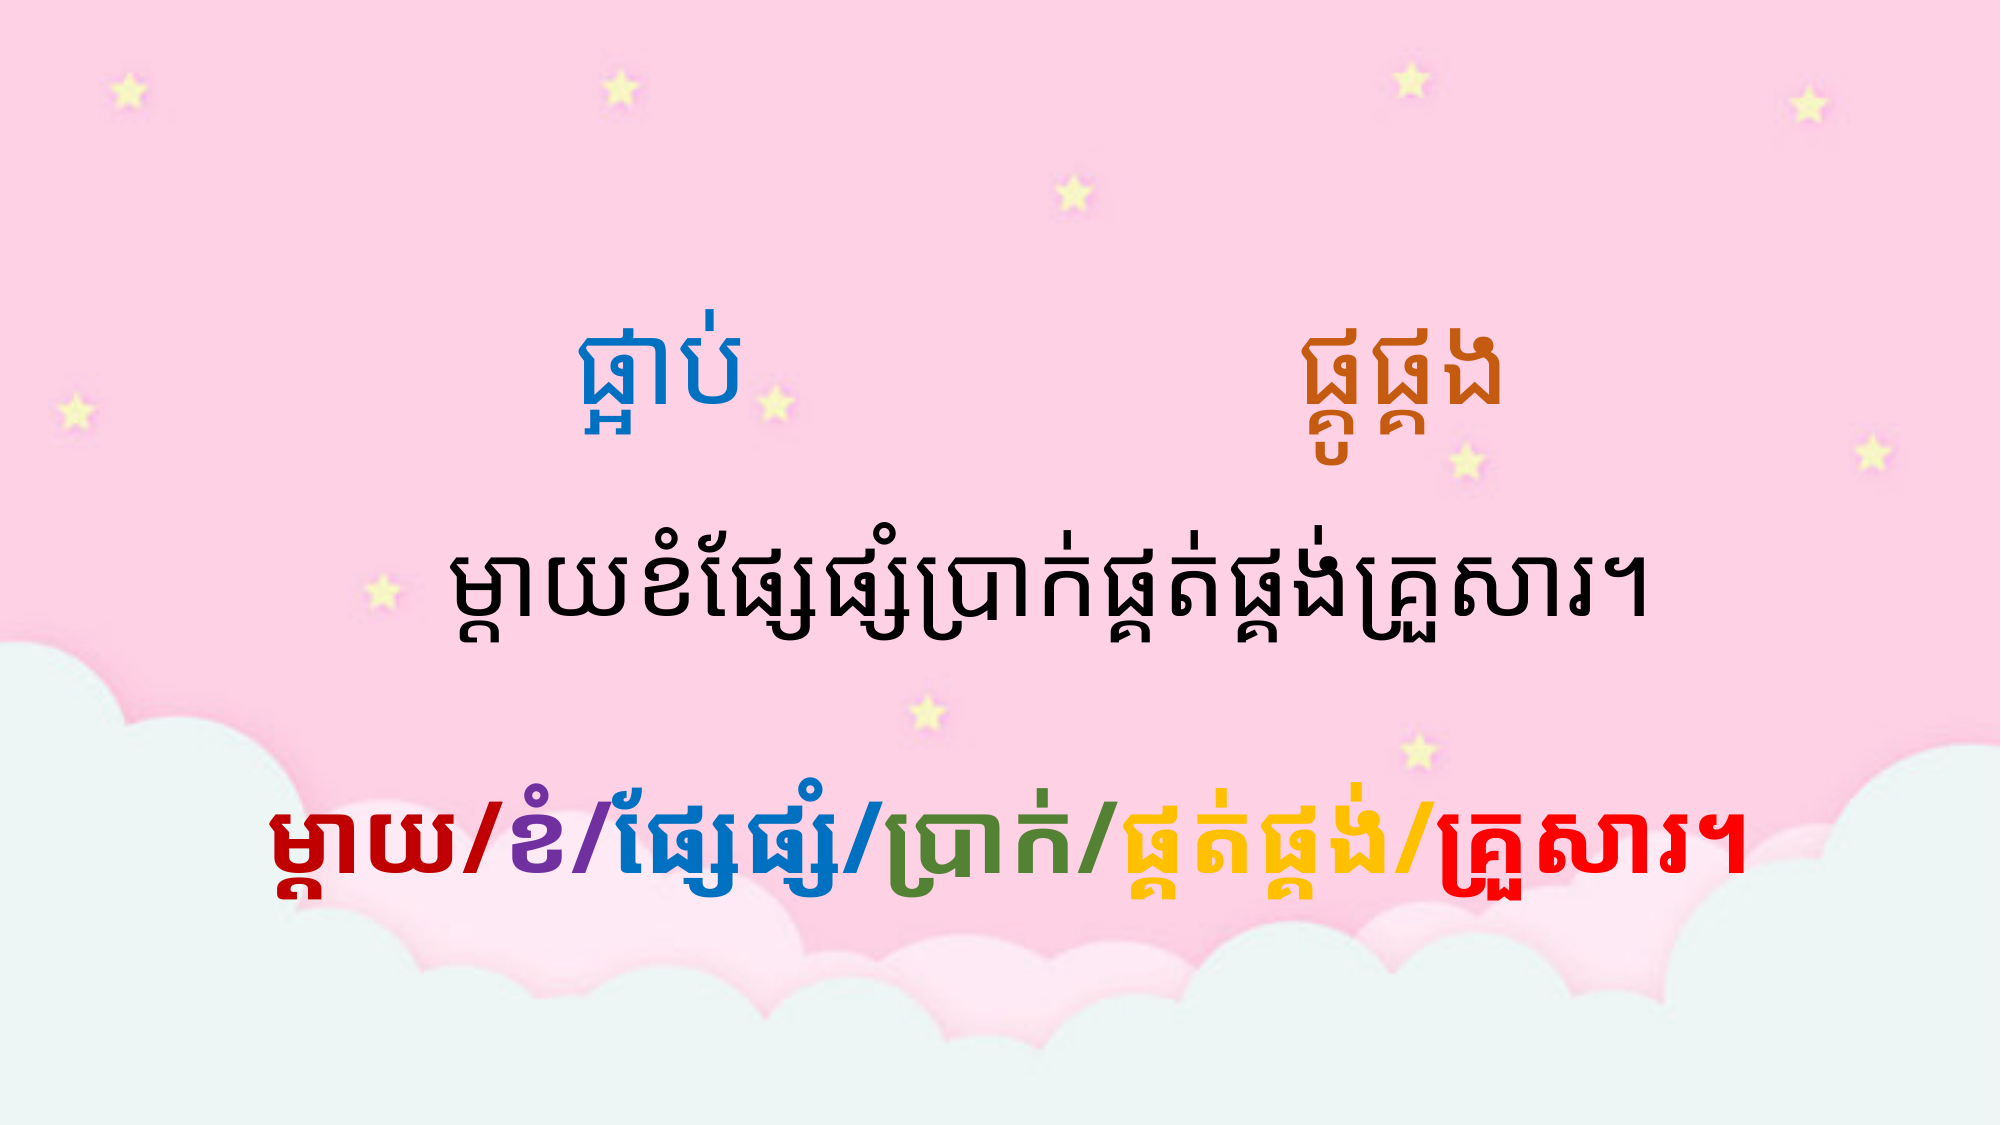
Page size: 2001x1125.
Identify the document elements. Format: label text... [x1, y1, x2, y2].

text_box ផ្អាប់ [271, 259, 996, 478]
text_box ម្ដាយ/ខំ/ផ្សែផ្សំ/ប្រាក់/ផ្គត់ផ្គង់/គ្រួសារ។ [78, 765, 1938, 1125]
text_box ផ្គូផ្គង [996, 259, 1811, 478]
text_box ម្ដាយខំផ្សែផ្សំប្រាក់ផ្គត់ផ្គង់គ្រួសារ។ [164, 508, 1938, 765]
